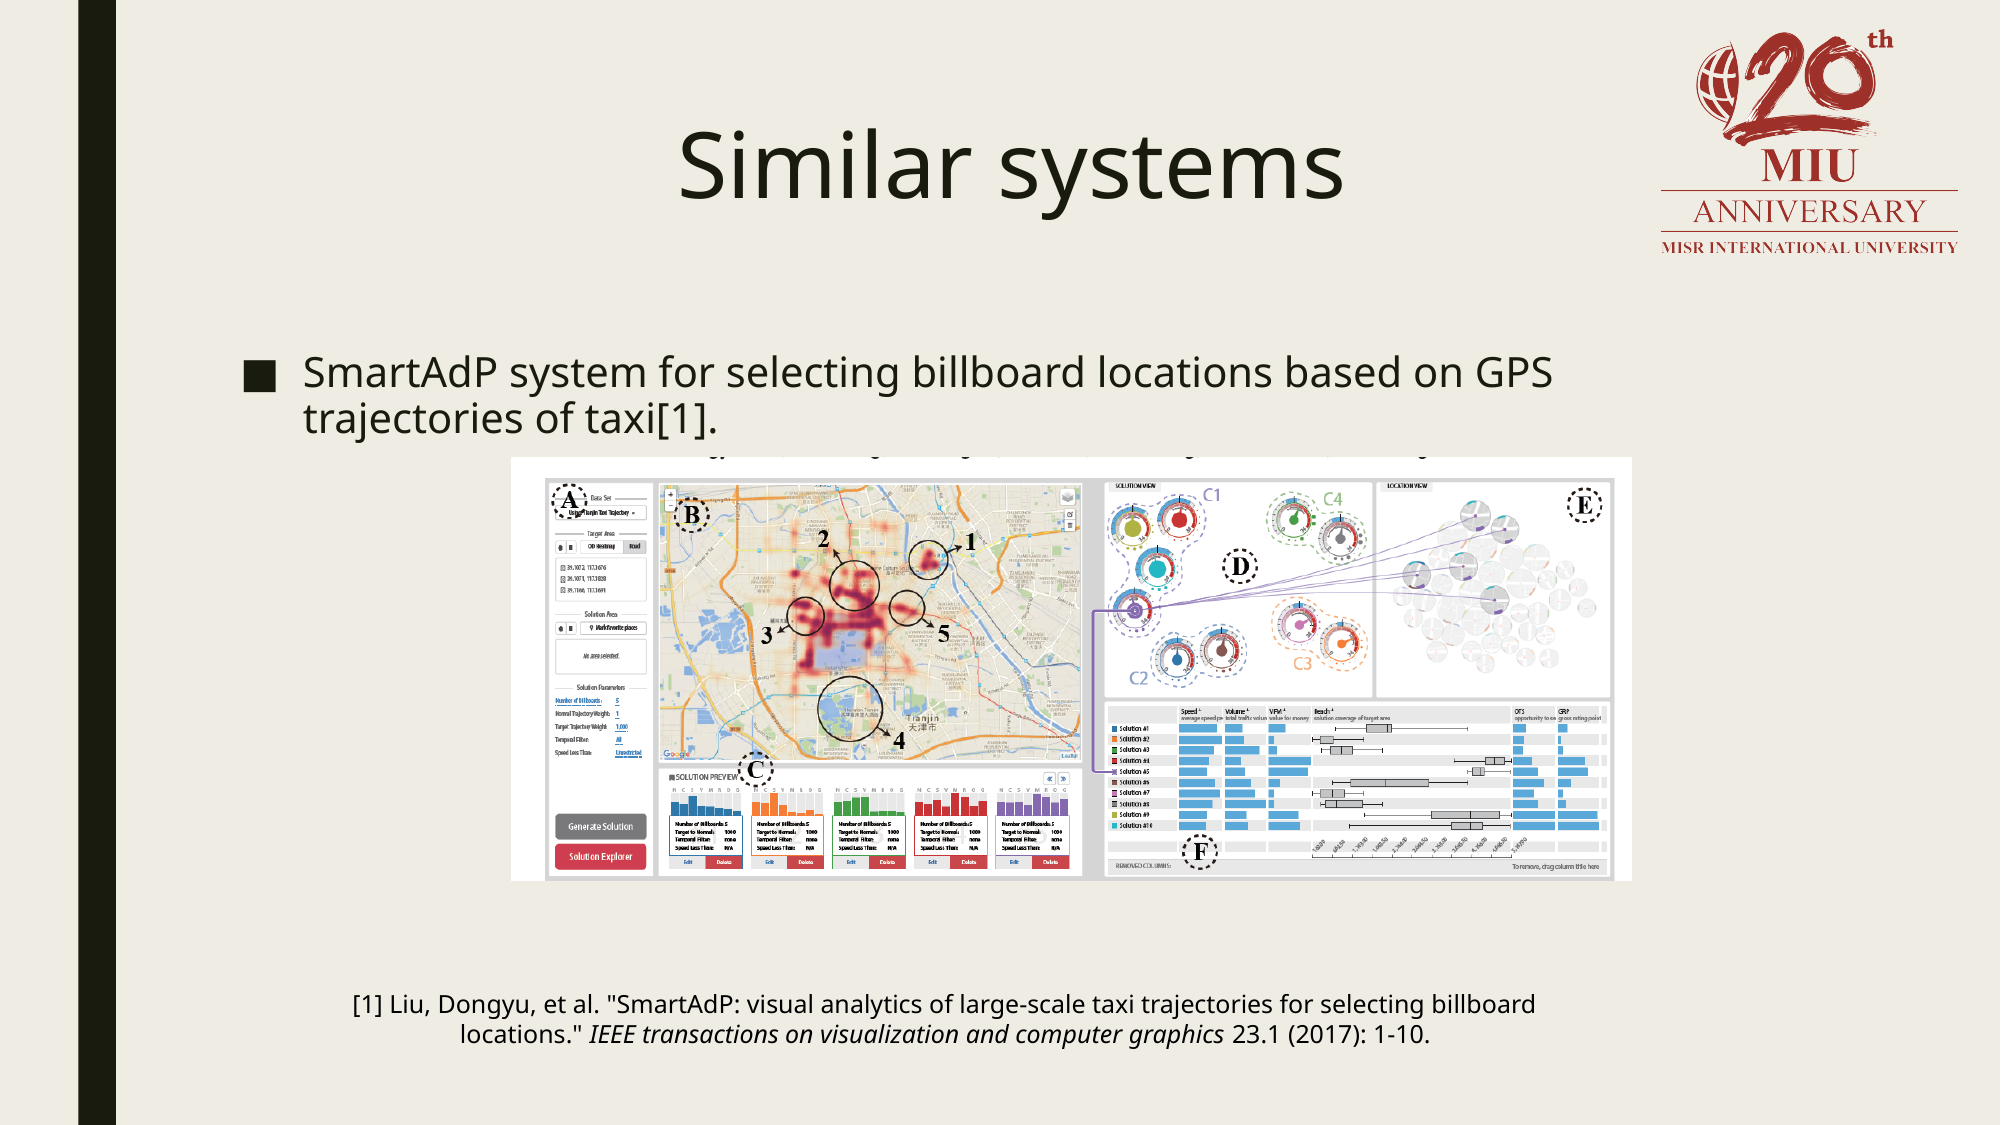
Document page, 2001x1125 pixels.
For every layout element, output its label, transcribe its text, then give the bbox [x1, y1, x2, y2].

text_box [1] Liu, Dongyu, et al. "SmartAdP: visual analytics of large-scale taxi trajectories for selecting billboard locations." IEEE transactions on visualization and computer graphics 23.1 (2017): 1-10. [328, 981, 1563, 1056]
list SmartAdP system for selecting billboard locations based on GPS trajectories of taxi[1]. [225, 341, 1666, 930]
picture [1661, 29, 1958, 265]
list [511, 457, 1632, 881]
title Similar systems [225, 112, 1800, 357]
